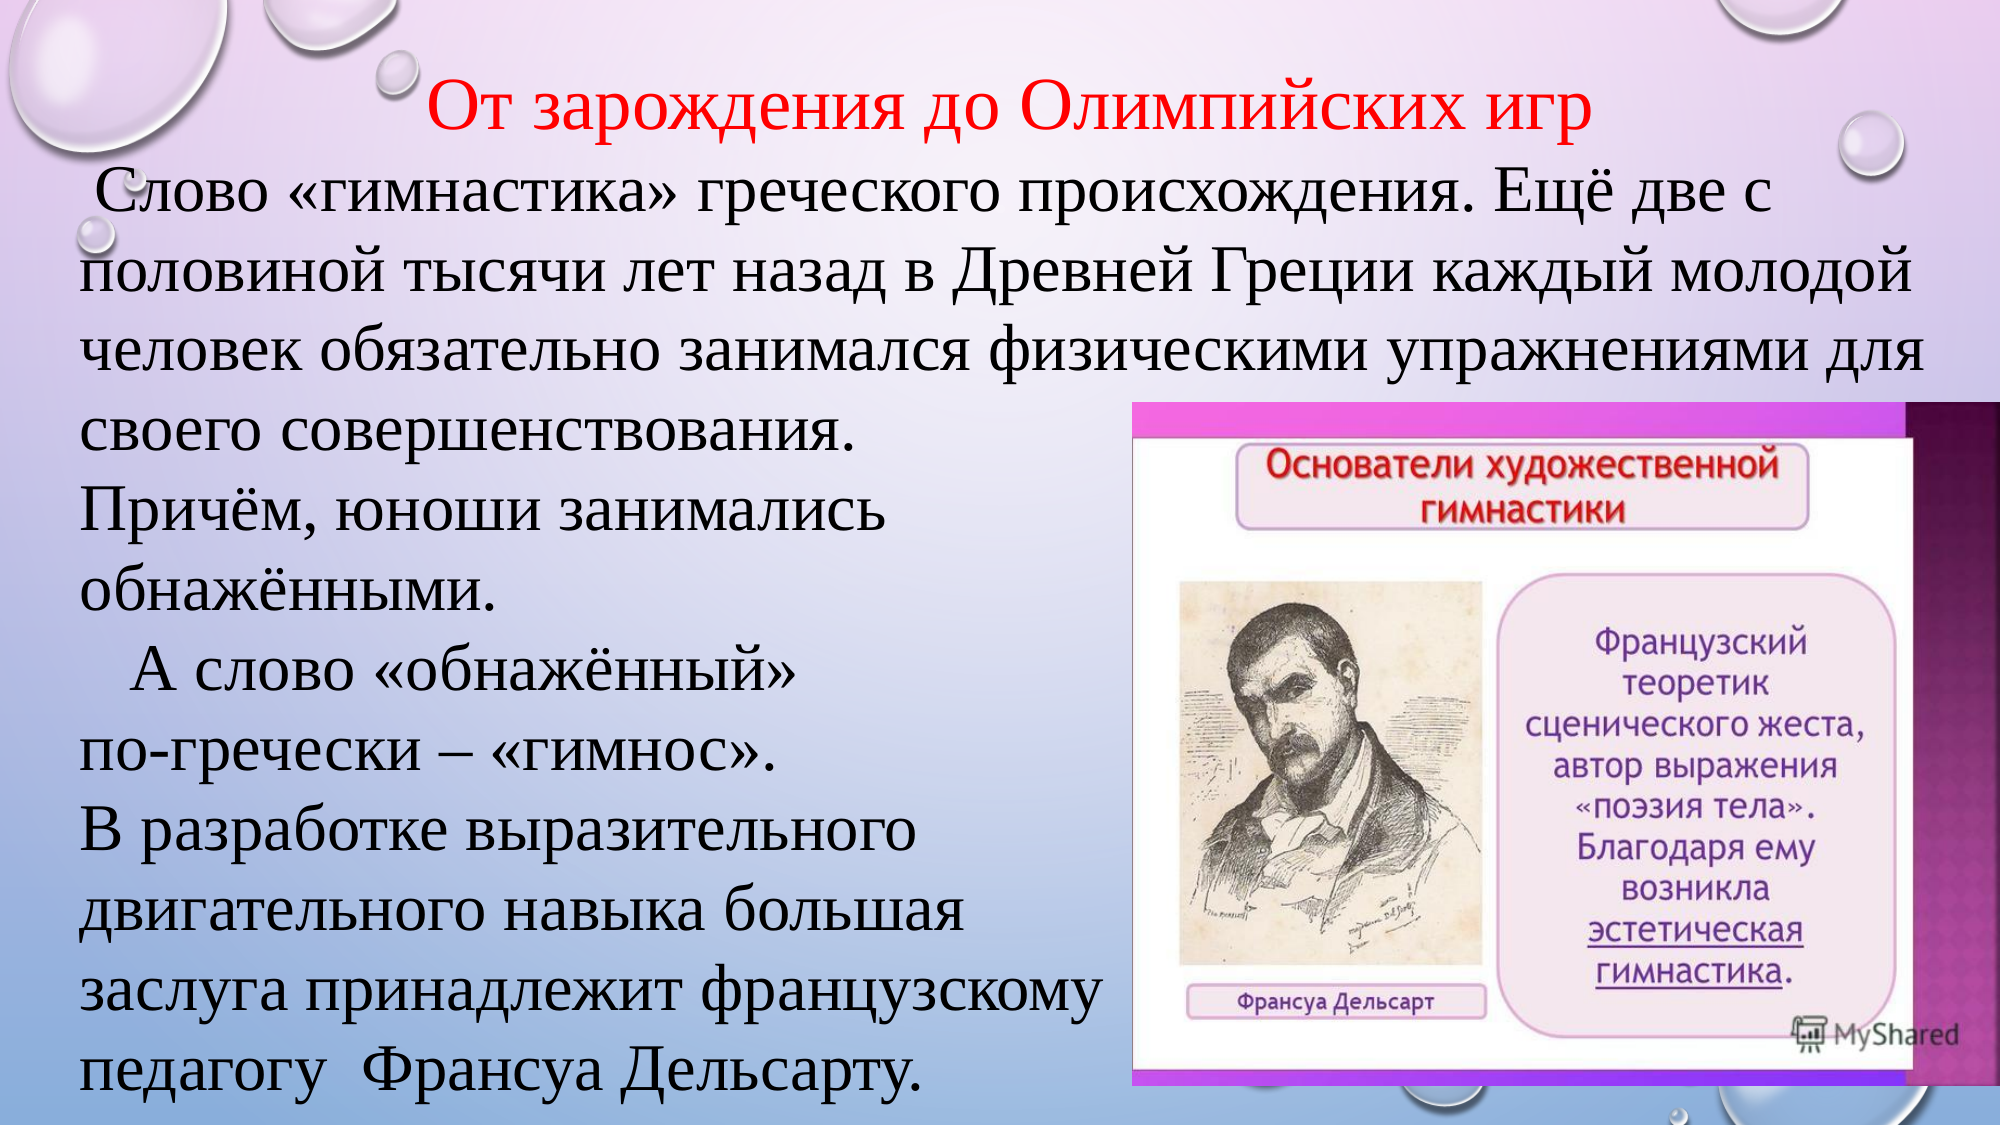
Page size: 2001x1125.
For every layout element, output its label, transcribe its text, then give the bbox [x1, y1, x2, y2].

text_box От зарождения до Олимпийских игр Слово «гимнастика» греческого происхождения. Ещё две с половиной тысячи лет назад в Древней Греции каждый молодой человек обязательно занимался физическими упражнениями для своего совершенствования. Причём, юноши занимались обнажёнными. А слово «обнажённый» по-гречески – «гимнос». В разработке выразительного двигательного навыка большая заслуга принадлежит французскому педагогу Франсуа Дельсарту. [64, 46, 1957, 1112]
picture [0, 0, 2000, 1125]
